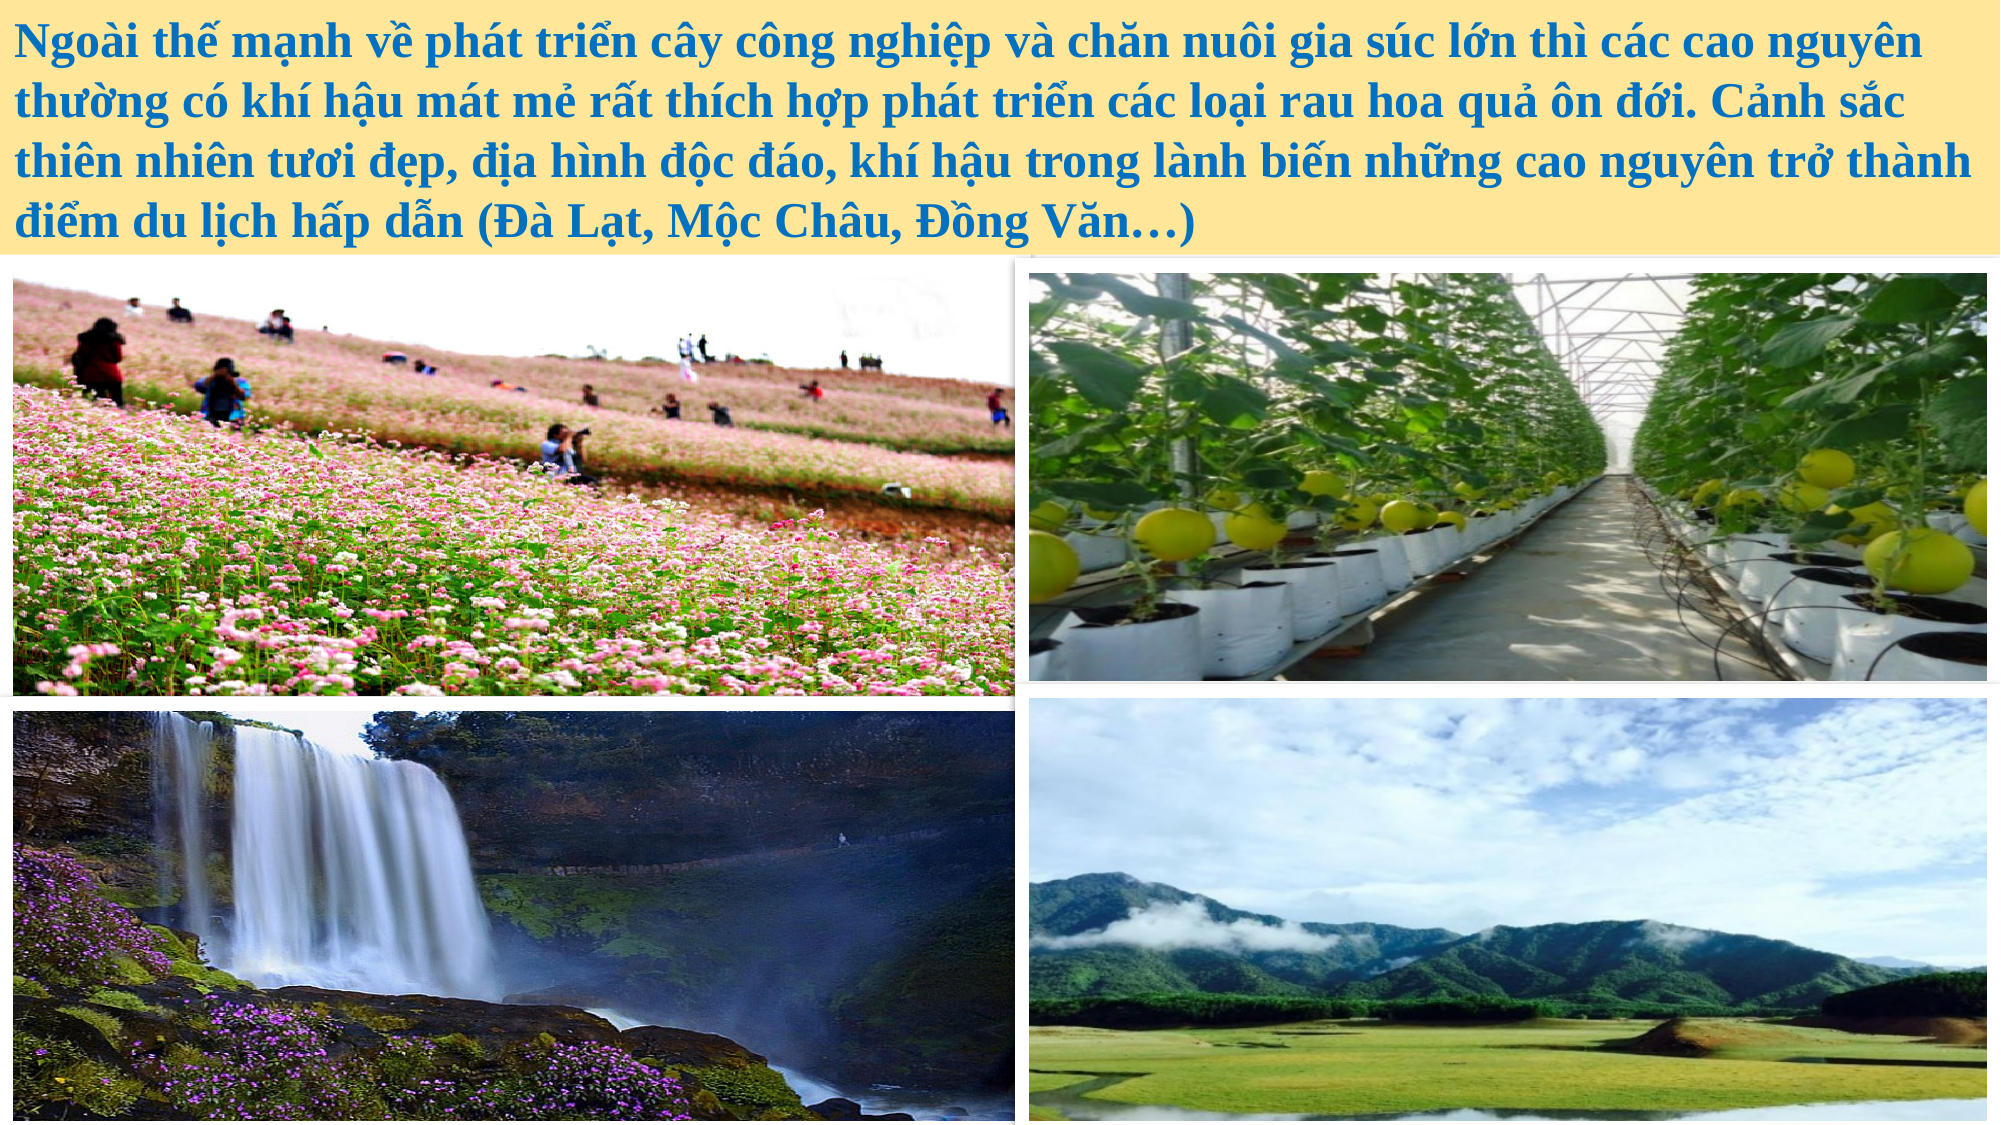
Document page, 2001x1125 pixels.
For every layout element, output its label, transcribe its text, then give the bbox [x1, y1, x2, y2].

text_box Ngoài thế mạnh về phát triển cây công nghiệp và chăn nuôi gia súc lớn thì các cao nguyên thường có khí hậu mát mẻ rất thích hợp phát triển các loại rau hoa quả ôn đới. Cảnh sắc thiên nhiên tươi đẹp, địa hình độc đáo, khí hậu trong lành biến những cao nguyên trở thành điểm du lịch hấp dẫn (Đà Lạt, Mộc Châu, Đồng Văn…) [0, 0, 2000, 255]
picture [12, 711, 1017, 1122]
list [12, 257, 1017, 697]
picture [1029, 698, 1988, 1122]
picture [1029, 272, 1988, 682]
